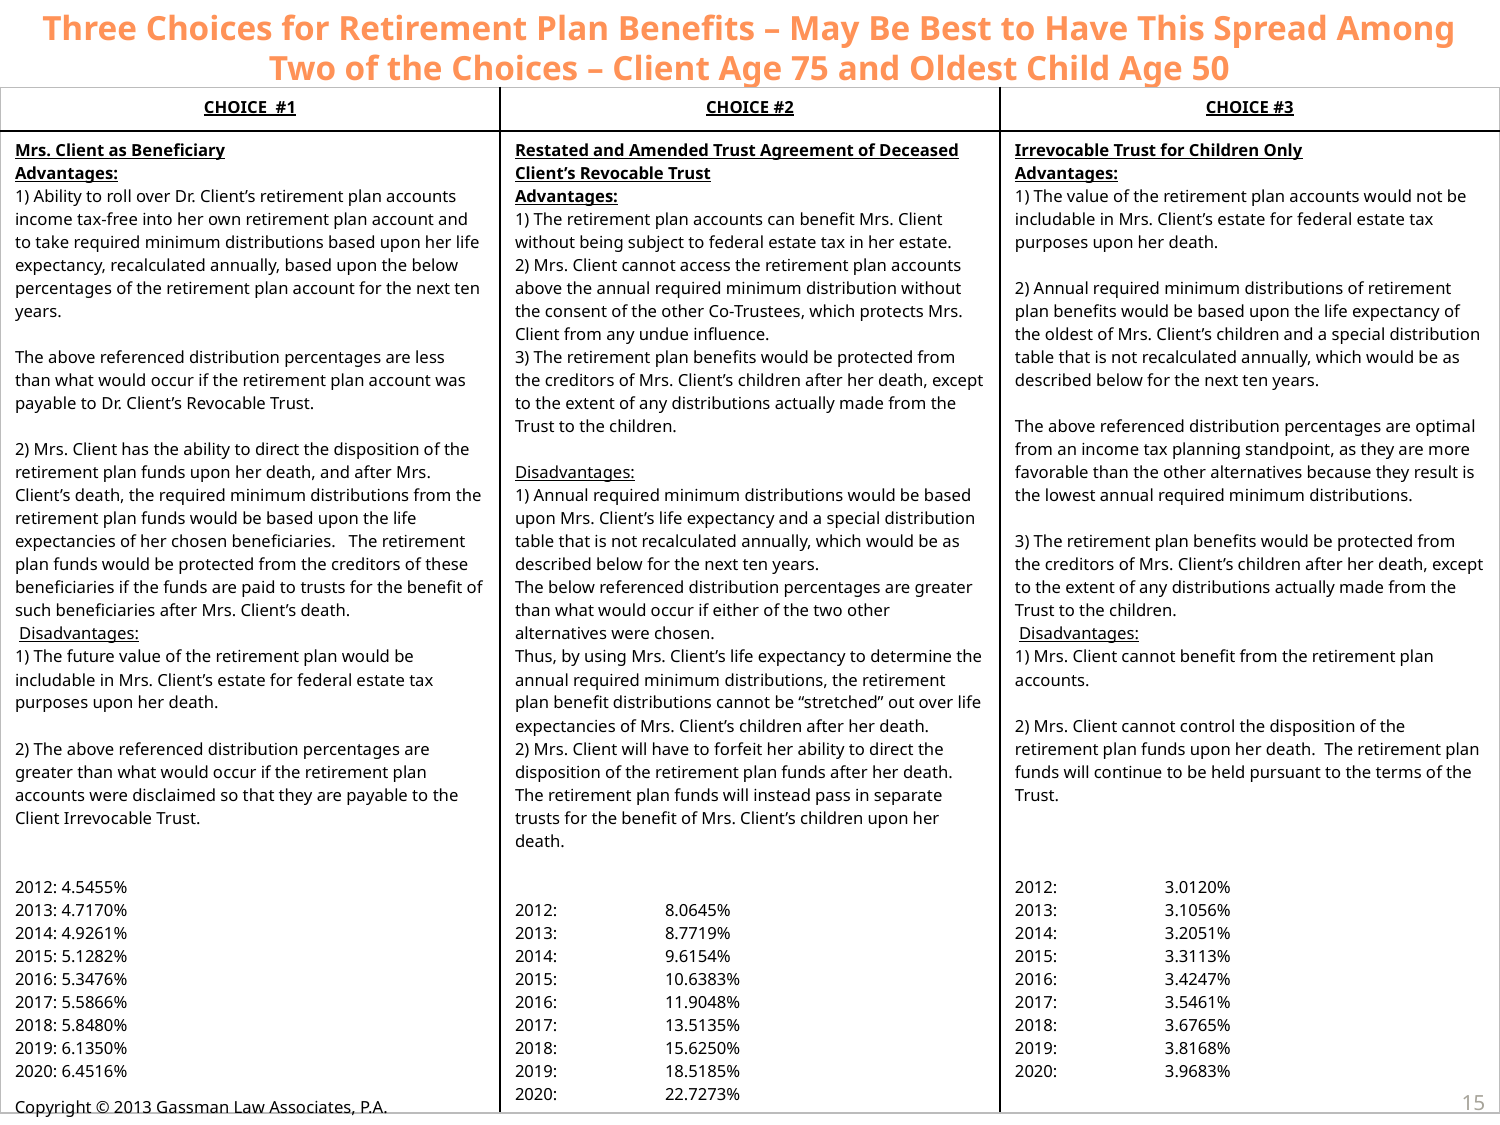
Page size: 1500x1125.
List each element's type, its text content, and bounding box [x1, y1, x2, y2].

table_cell Mrs. Client as Beneficiary Advantages: 1) Ability to roll over Dr. Client’s retirement plan accounts income tax-free into her own retirement plan account and to take required minimum distributions based upon her life expectancy, recalculated annually, based upon the below percentages of the retirement plan account for the next ten years. The above referenced distribution percentages are less than what would occur if the retirement plan account was payable to Dr. Client’s Revocable Trust. 2) Mrs. Client has the ability to direct the disposition of the retirement plan funds upon her death, and after Mrs. Client’s death, the required minimum distributions from the retirement plan funds would be based upon the life expectancies of her chosen beneficiaries. The retirement plan funds would be protected from the creditors of these beneficiaries if the funds are paid to trusts for the benefit of such beneficiaries after Mrs. Client’s death. Disadvantages: 1) The future value of the retirement plan would be includable in Mrs. Client’s estate for federal estate tax purposes upon her death. 2) The above referenced distribution percentages are greater than what would occur if the retirement plan accounts were disclaimed so that they are payable to the Client Irrevocable Trust. 2012: 4.5455% 2013: 4.7170% 2014: 4.9261% 2015: 5.1282% 2016: 5.3476% 2017: 5.5866% 2018: 5.8480% 2019: 6.1350% 2020: 6.4516% [1, 132, 499, 1089]
text_box Three Choices for Retirement Plan Benefits – May Be Best to Have This Spread Among Two of the Choices – Client Age 75 and Oldest Child Age 50 [0, 0, 1500, 87]
table_header CHOICE #2 [501, 88, 999, 130]
table_header CHOICE #1 [1, 88, 499, 130]
text_box Copyright © 2013 Gassman Law Associates, P.A. [0, 1089, 988, 1125]
table_header CHOICE #3 [1001, 88, 1499, 130]
table_cell Irrevocable Trust for Children Only Advantages: 1) The value of the retirement plan accounts would not be includable in Mrs. Client’s estate for federal estate tax purposes upon her death. 2) Annual required minimum distributions of retirement plan benefits would be based upon the life expectancy of the oldest of Mrs. Client’s children and a special distribution table that is not recalculated annually, which would be as described below for the next ten years. The above referenced distribution percentages are optimal from an income tax planning standpoint, as they are more favorable than the other alternatives because they result is the lowest annual required minimum distributions. 3) The retirement plan benefits would be protected from the creditors of Mrs. Client’s children after her death, except to the extent of any distributions actually made from the Trust to the children. Disadvantages: 1) Mrs. Client cannot benefit from the retirement plan accounts. 2) Mrs. Client cannot control the disposition of the retirement plan funds upon her death. The retirement plan funds will continue to be held pursuant to the terms of the Trust. 2012: 3.0120% 2013: 3.1056% 2014: 3.2051% 2015: 3.3113% 2016: 3.4247% 2017: 3.5461% 2018: 3.6765% 2019: 3.8168% 2020: 3.9683% [1001, 132, 1499, 1112]
table_cell Restated and Amended Trust Agreement of Deceased Client’s Revocable Trust Advantages: 1) The retirement plan accounts can benefit Mrs. Client without being subject to federal estate tax in her estate. 2) Mrs. Client cannot access the retirement plan accounts above the annual required minimum distribution without the consent of the other Co-Trustees, which protects Mrs. Client from any undue influence. 3) The retirement plan benefits would be protected from the creditors of Mrs. Client’s children after her death, except to the extent of any distributions actually made from the Trust to the children. Disadvantages: 1) Annual required minimum distributions would be based upon Mrs. Client’s life expectancy and a special distribution table that is not recalculated annually, which would be as described below for the next ten years. The below referenced distribution percentages are greater than what would occur if either of the two other alternatives were chosen. Thus, by using Mrs. Client’s life expectancy to determine the annual required minimum distributions, the retirement plan benefit distributions cannot be “stretched” out over life expectancies of Mrs. Client’s children after her death. 2) Mrs. Client will have to forfeit her ability to direct the disposition of the retirement plan funds after her death. The retirement plan funds will instead pass in separate trusts for the benefit of Mrs. Client’s children upon her death. 2012: 8.0645% 2013: 8.7719% 2014: 9.6154% 2015: 10.6383% 2016: 11.9048% 2017: 13.5135% 2018: 15.6250% 2019: 18.5185% 2020: 22.7273% [501, 132, 999, 1112]
slide_number 15 [1425, 1065, 1500, 1125]
